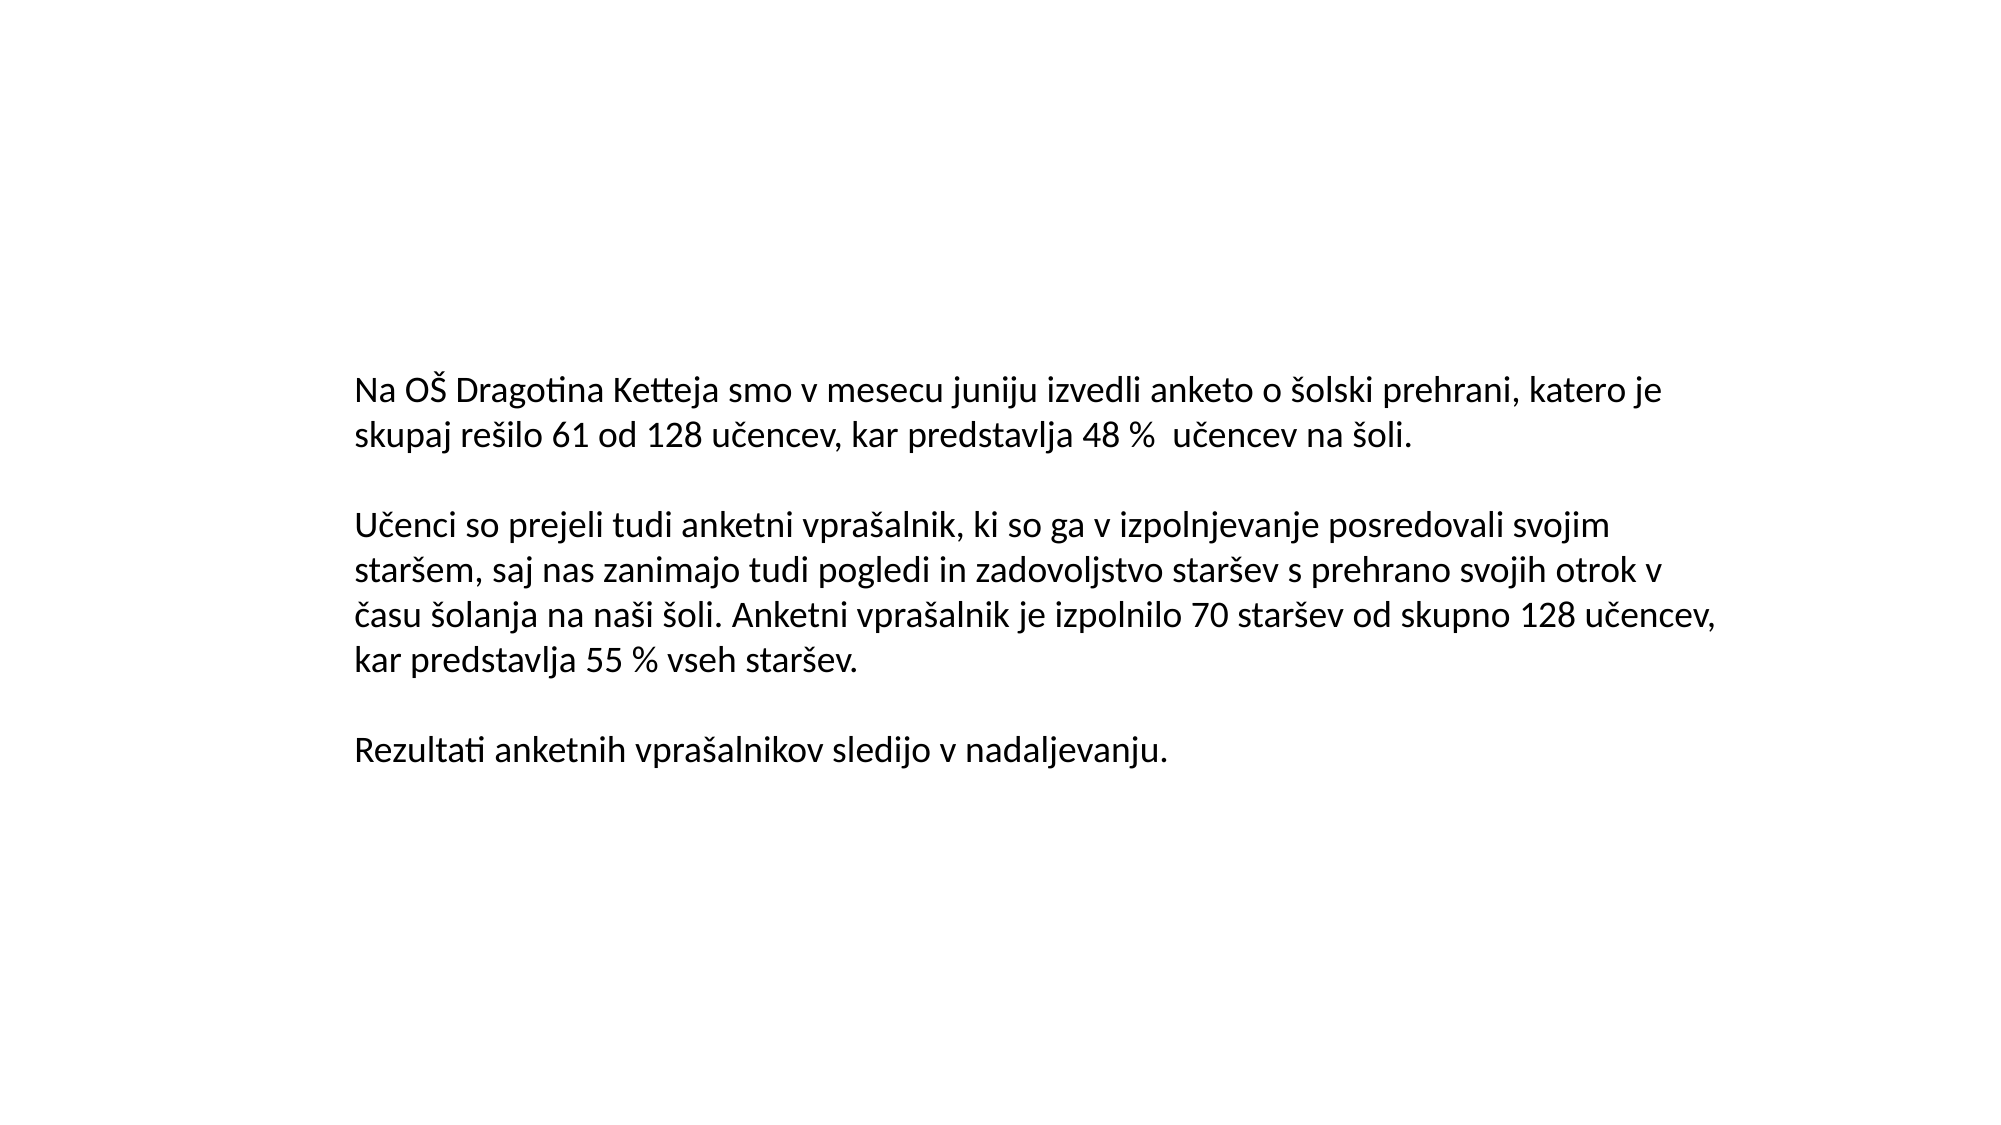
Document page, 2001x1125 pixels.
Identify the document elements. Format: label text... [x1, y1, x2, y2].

text_box Na OŠ Dragotina Ketteja smo v mesecu juniju izvedli anketo o šolski prehrani, katero je skupaj rešilo 61 od 128 učencev, kar predstavlja 48 % učencev na šoli. Učenci so prejeli tudi anketni vprašalnik, ki so ga v izpolnjevanje posredovali svojim staršem, saj nas zanimajo tudi pogledi in zadovoljstvo staršev s prehrano svojih otrok v času šolanja na naši šoli. Anketni vprašalnik je izpolnilo 70 staršev od skupno 128 učencev, kar predstavlja 55 % vseh staršev. Rezultati anketnih vprašalnikov sledijo v nadaljevanju. [339, 357, 1740, 777]
